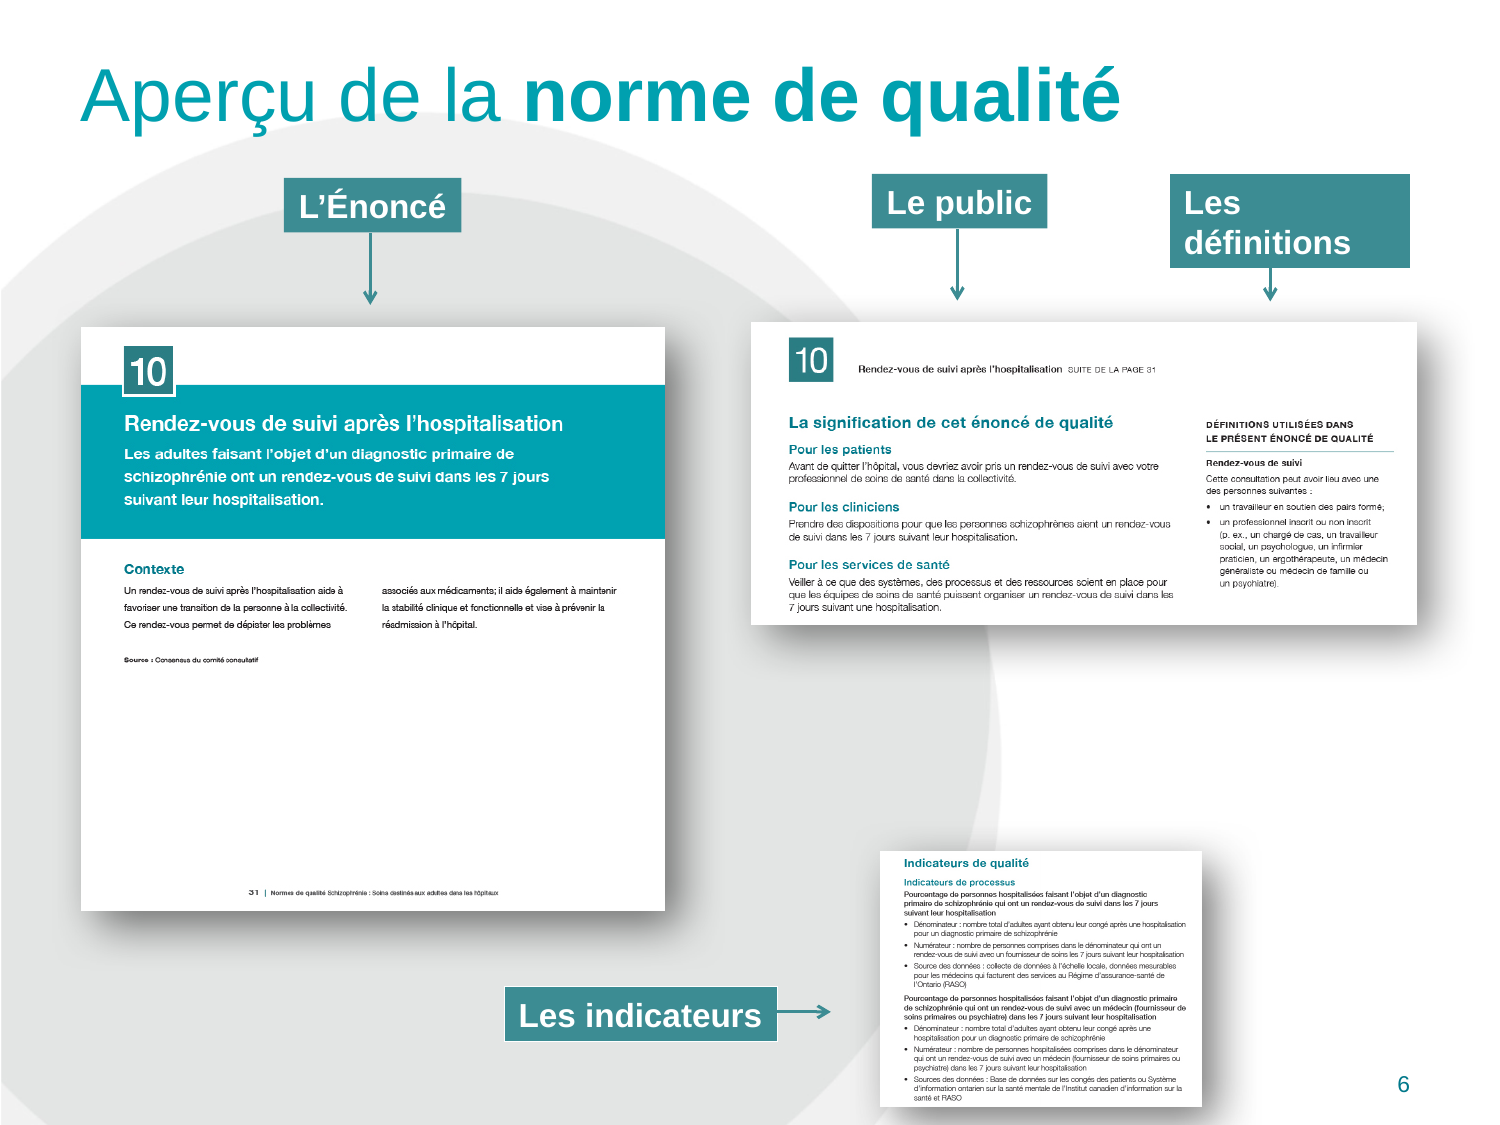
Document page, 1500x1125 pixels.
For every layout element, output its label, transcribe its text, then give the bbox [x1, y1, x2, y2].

text_box Le public [871, 173, 1048, 229]
text_box Les indicateurs [504, 986, 778, 1042]
picture [2, 3, 1418, 1125]
text_box L’Énoncé [283, 177, 462, 233]
text_box Aperçu de la norme de qualité [65, 39, 1460, 155]
text_box Les définitions [1169, 173, 1411, 269]
